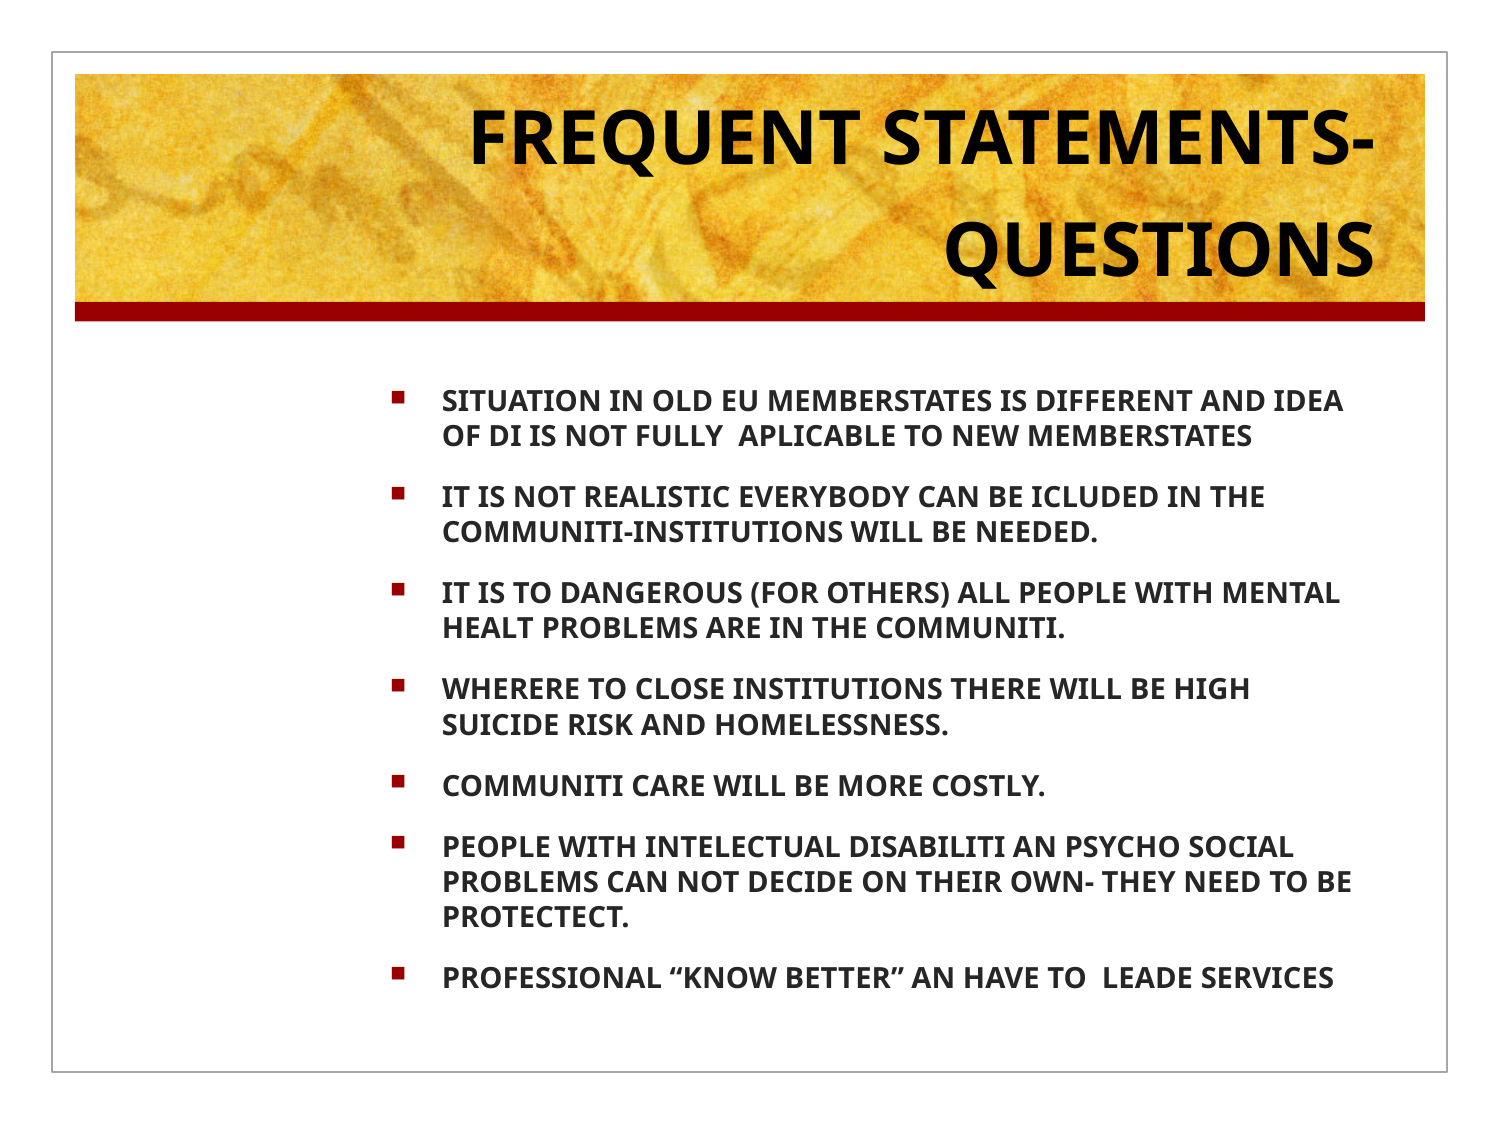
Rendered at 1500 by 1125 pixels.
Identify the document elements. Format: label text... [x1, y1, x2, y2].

picture [75, 74, 1425, 301]
title FREQUENT STATEMENTS-QUESTIONS [108, 74, 1392, 292]
list SITUATION IN OLD EU MEMBERSTATES IS DIFFERENT AND IDEA OF DI IS NOT FULLY APLICABLE TO NEW MEMBERSTATES IT IS NOT REALISTIC EVERYBODY CAN BE ICLUDED IN THE COMMUNITI-INSTITUTIONS WILL BE NEEDED. IT IS TO DANGEROUS (FOR OTHERS) ALL PEOPLE WITH MENTAL HEALT PROBLEMS ARE IN THE COMMUNITI. WHERERE TO CLOSE INSTITUTIONS THERE WILL BE HIGH SUICIDE RISK AND HOMELESSNESS. COMMUNITI CARE WILL BE MORE COSTLY. PEOPLE WITH INTELECTUAL DISABILITI AN PSYCHO SOCIAL PROBLEMS CAN NOT DECIDE ON THEIR OWN- THEY NEED TO BE PROTECTECT. PROFESSIONAL “KNOW BETTER” AN HAVE TO LEADE SERVICES [375, 375, 1392, 1005]
